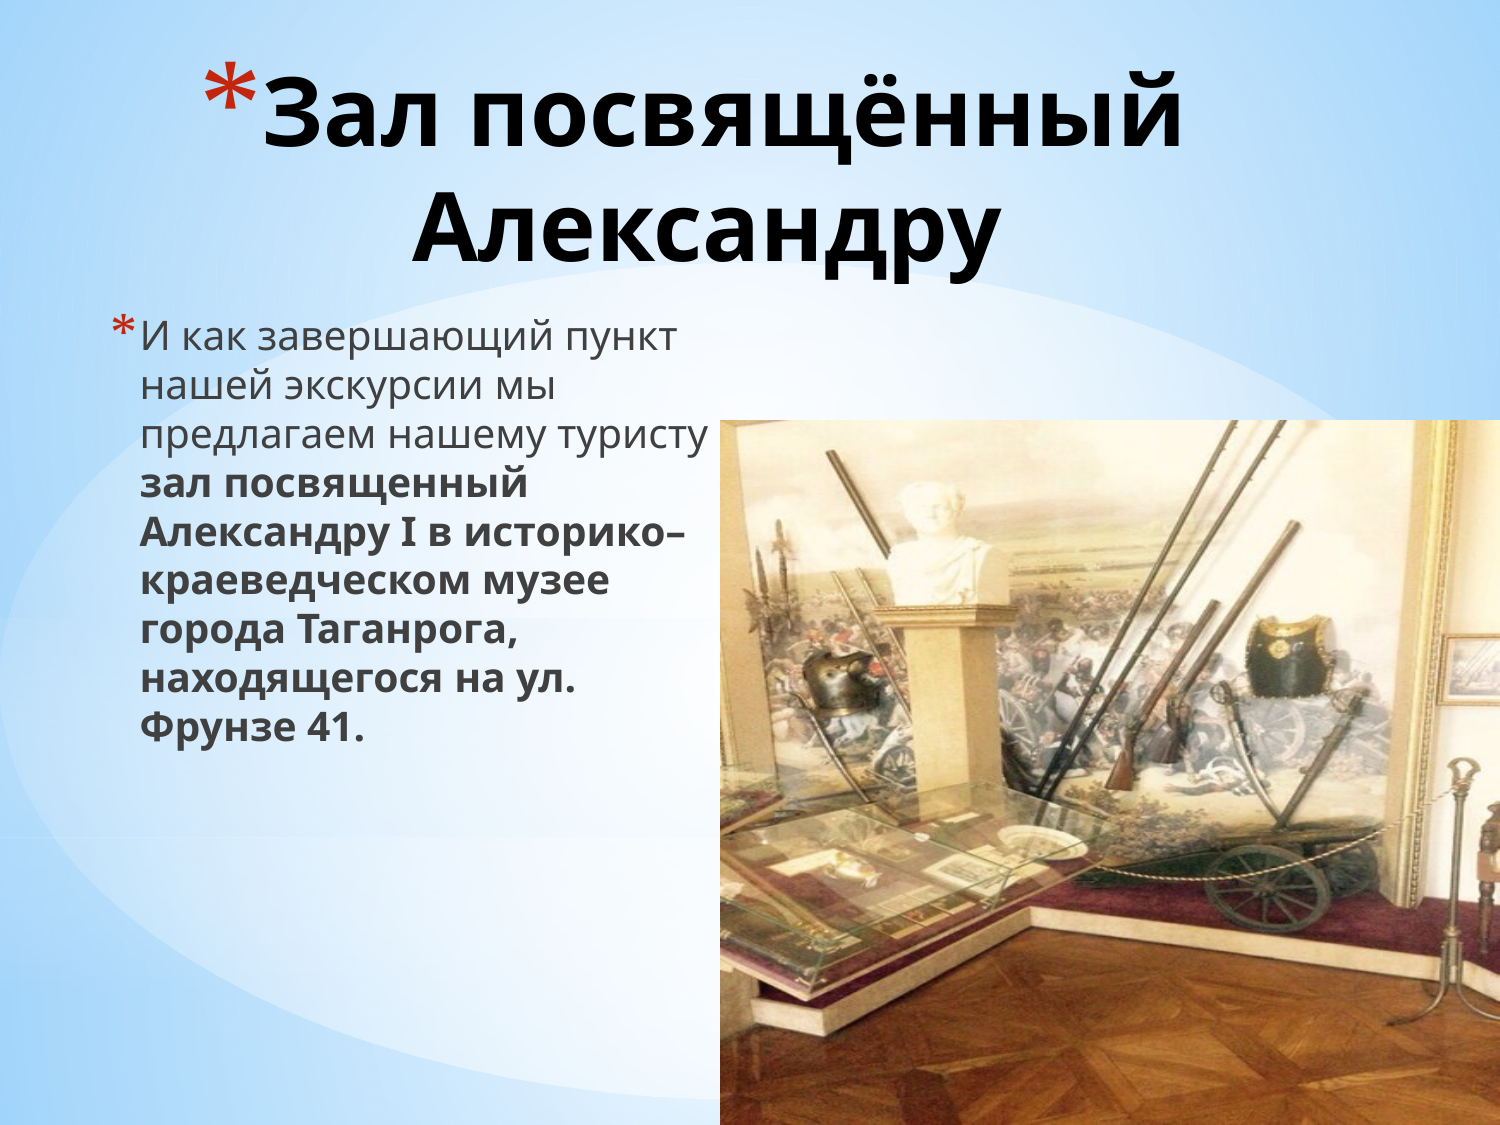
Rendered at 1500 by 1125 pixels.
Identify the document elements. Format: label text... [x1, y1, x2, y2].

list И как завершающий пункт нашей экскурсии мы предлагаем нашему туристу зал посвященный Александру I в историко–краеведческом музее города Таганрога, находящегося на ул. Фрунзе 41. [88, 302, 727, 764]
title Зал посвящённый Александру [159, 42, 1228, 231]
picture [720, 420, 1500, 1125]
